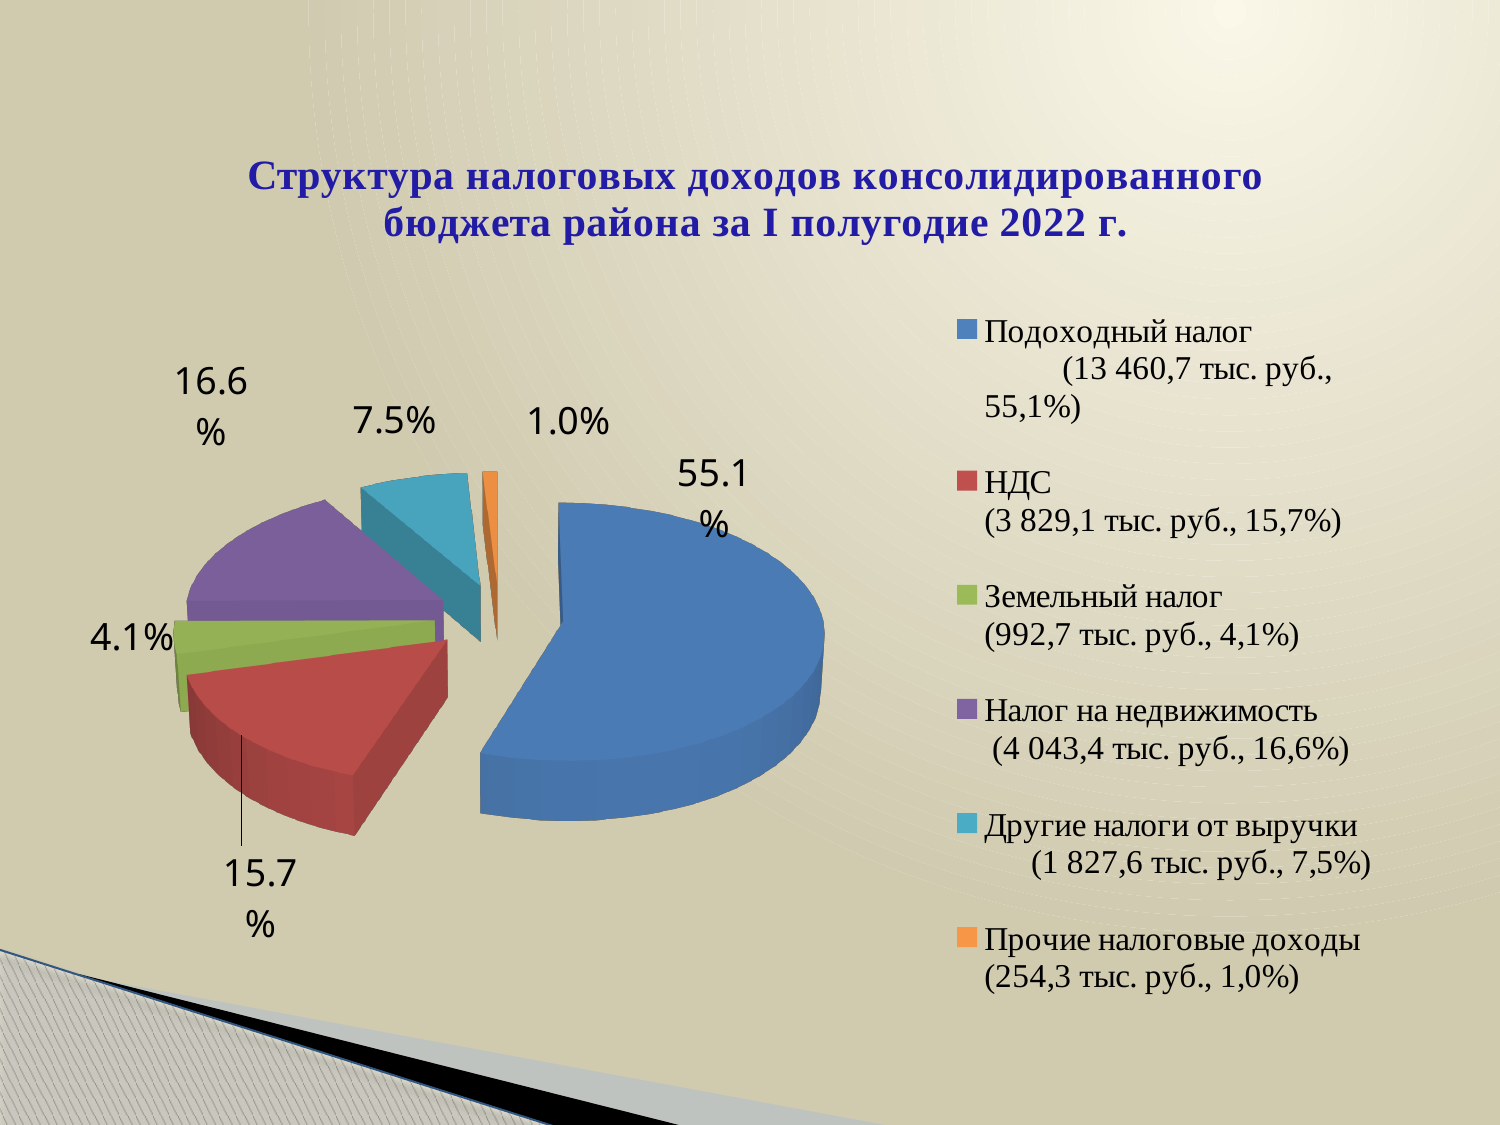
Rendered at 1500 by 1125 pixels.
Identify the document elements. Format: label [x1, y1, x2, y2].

chart [41, 113, 1471, 1036]
